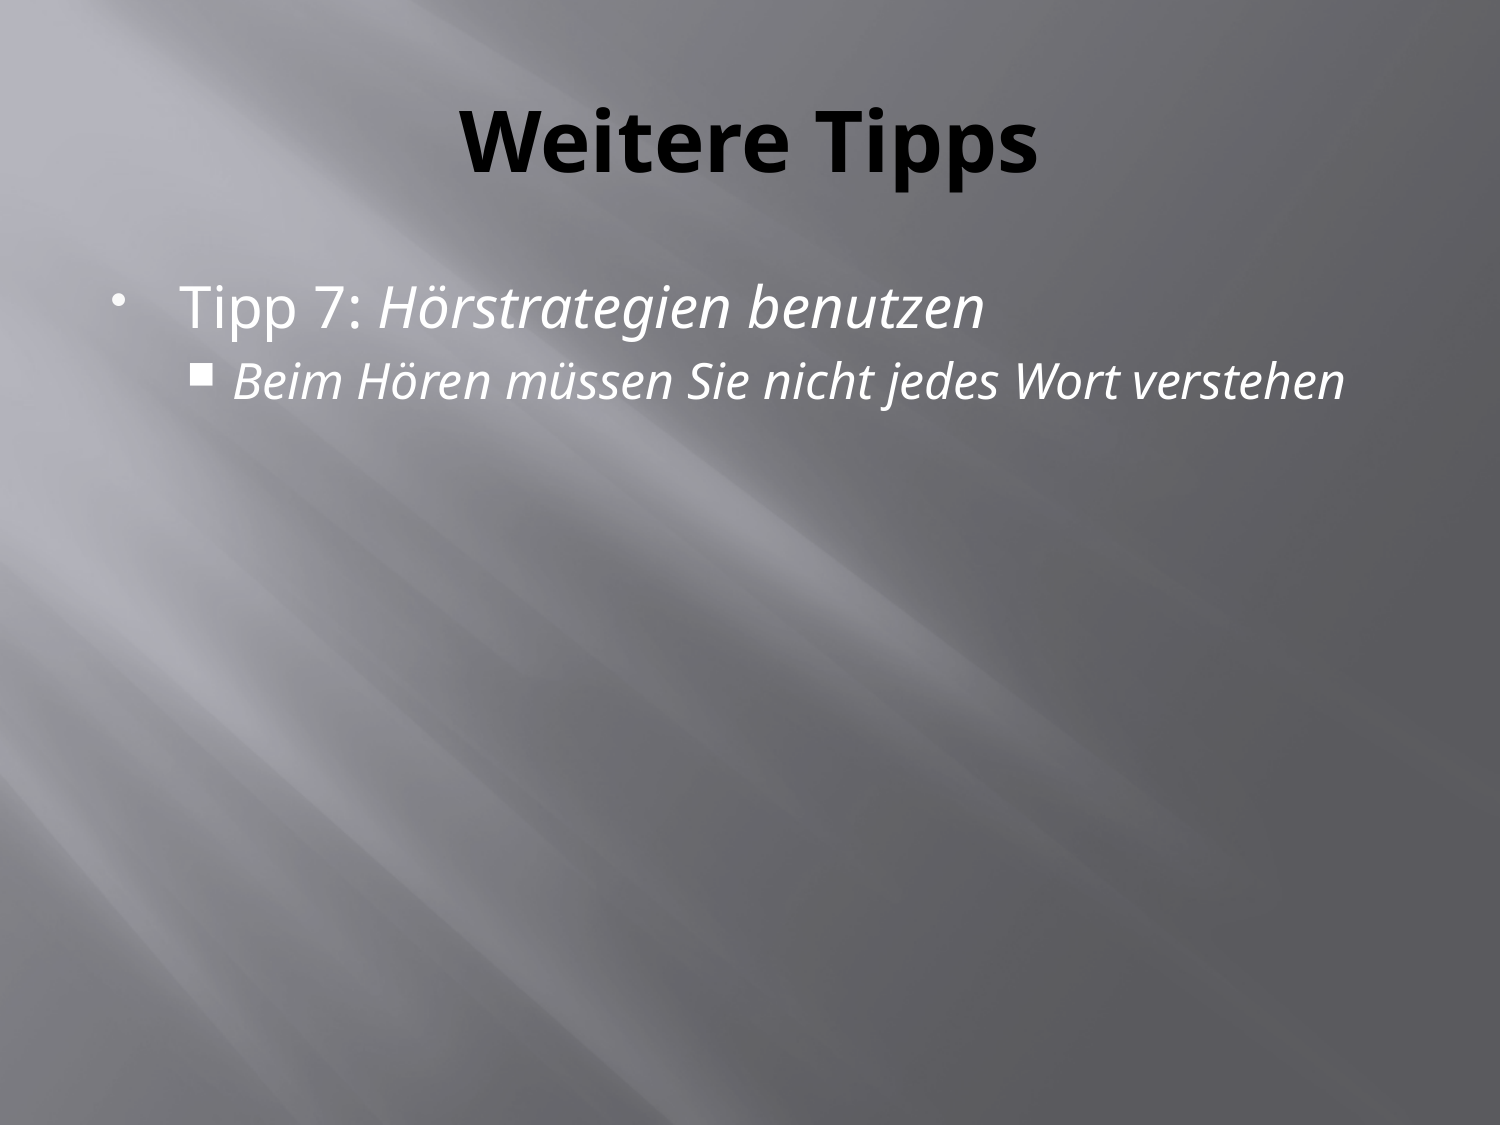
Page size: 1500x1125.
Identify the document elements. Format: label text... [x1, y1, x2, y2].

title Weitere Tipps [75, 45, 1425, 233]
list Tipp 7: Hörstrategien benutzen Beim Hören müssen Sie nicht jedes Wort verstehen [75, 262, 1425, 1035]
